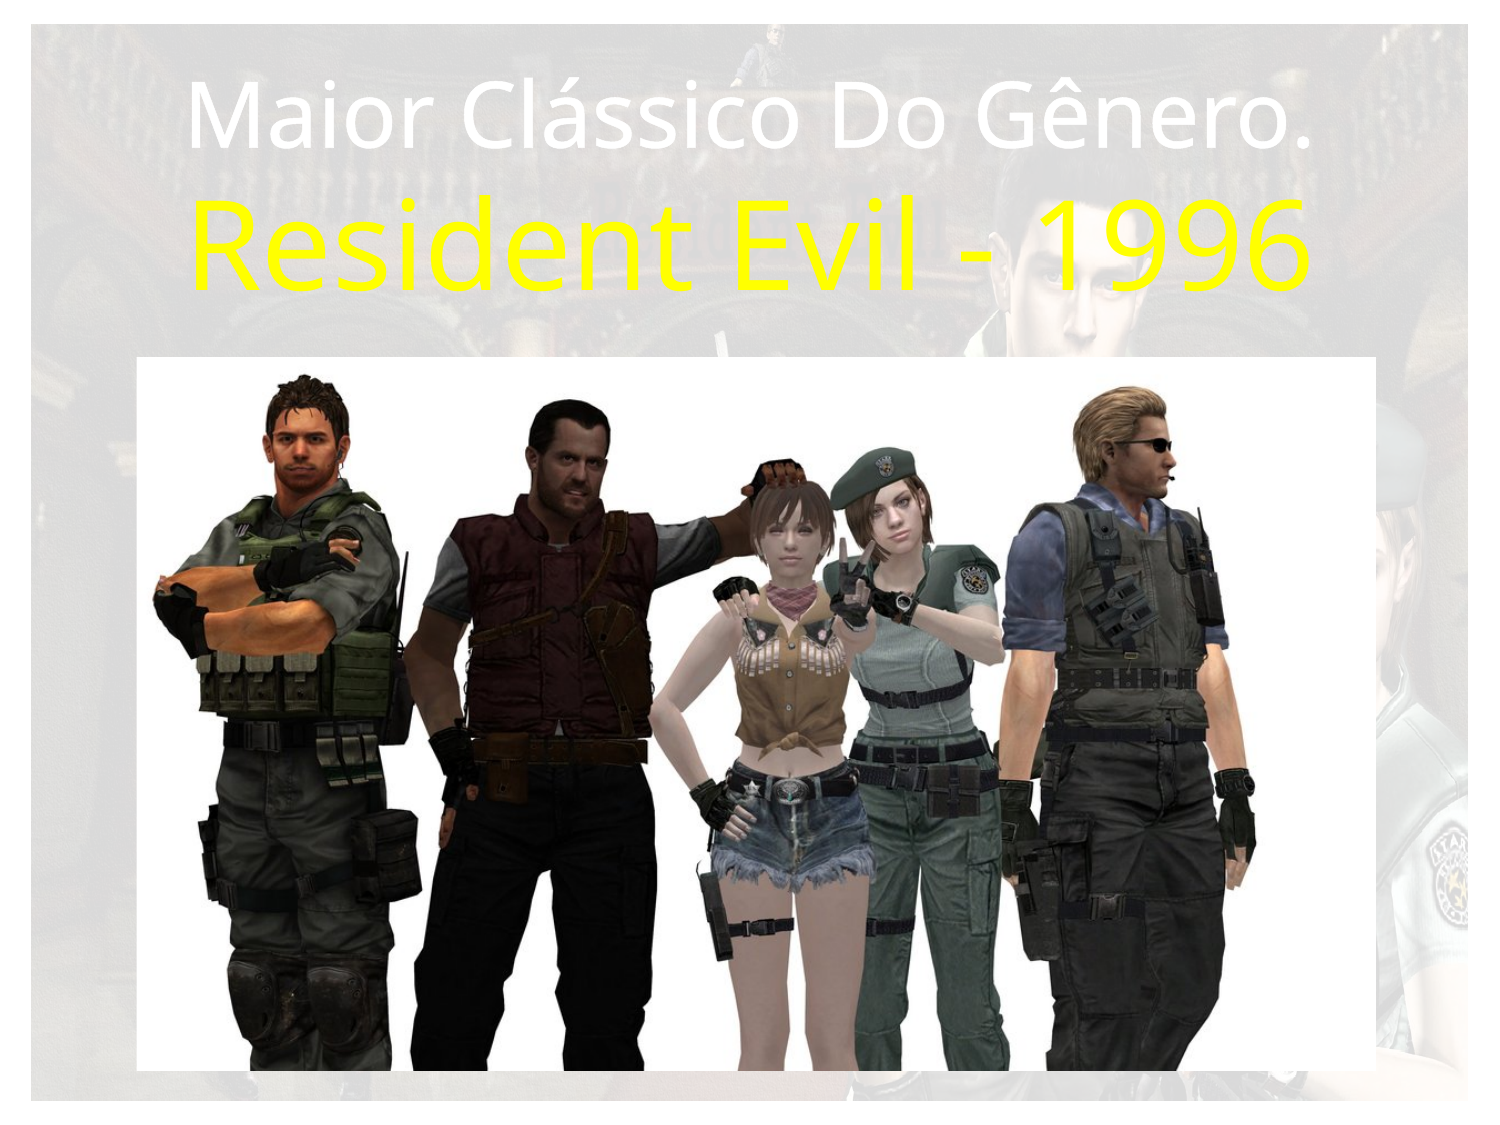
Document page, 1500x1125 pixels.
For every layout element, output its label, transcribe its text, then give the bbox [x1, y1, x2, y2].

text_box [13, 5, 1487, 1119]
text_box Maior Clássico Do Gênero. Resident Evil - 1996 [85, 48, 1415, 324]
picture [136, 357, 1377, 1071]
